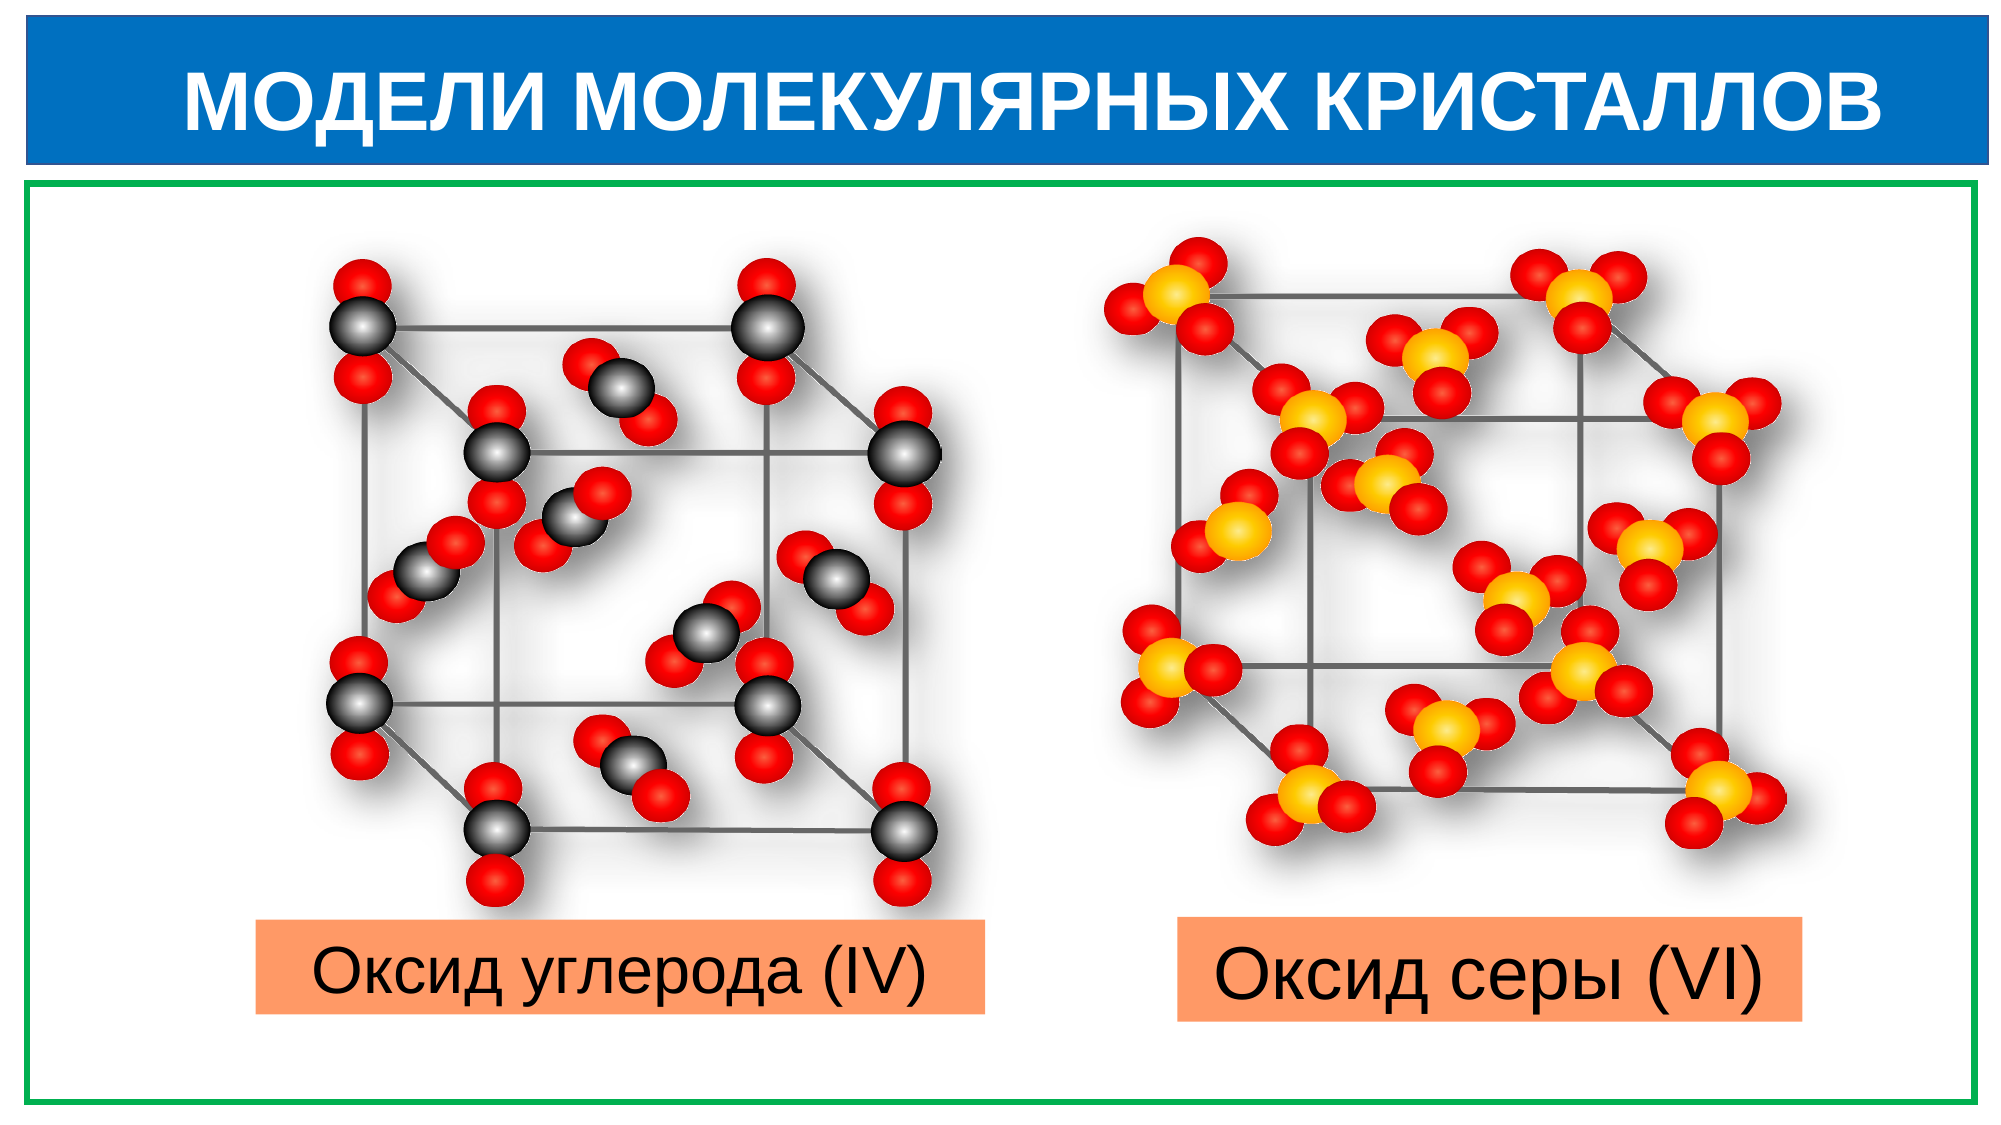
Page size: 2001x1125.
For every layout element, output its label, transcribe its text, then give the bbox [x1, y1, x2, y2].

picture [1104, 237, 1787, 849]
text_box МОДЕЛИ МОЛЕКУЛЯРНЫХ КРИСТАЛЛОВ [167, 58, 1924, 154]
text_box [26, 15, 1989, 165]
picture [326, 258, 942, 907]
text_box Оксид углерода (IV) [255, 919, 986, 1015]
text_box Оксид cеры (VI) [1177, 916, 1803, 1022]
text_box [26, 183, 1976, 1103]
